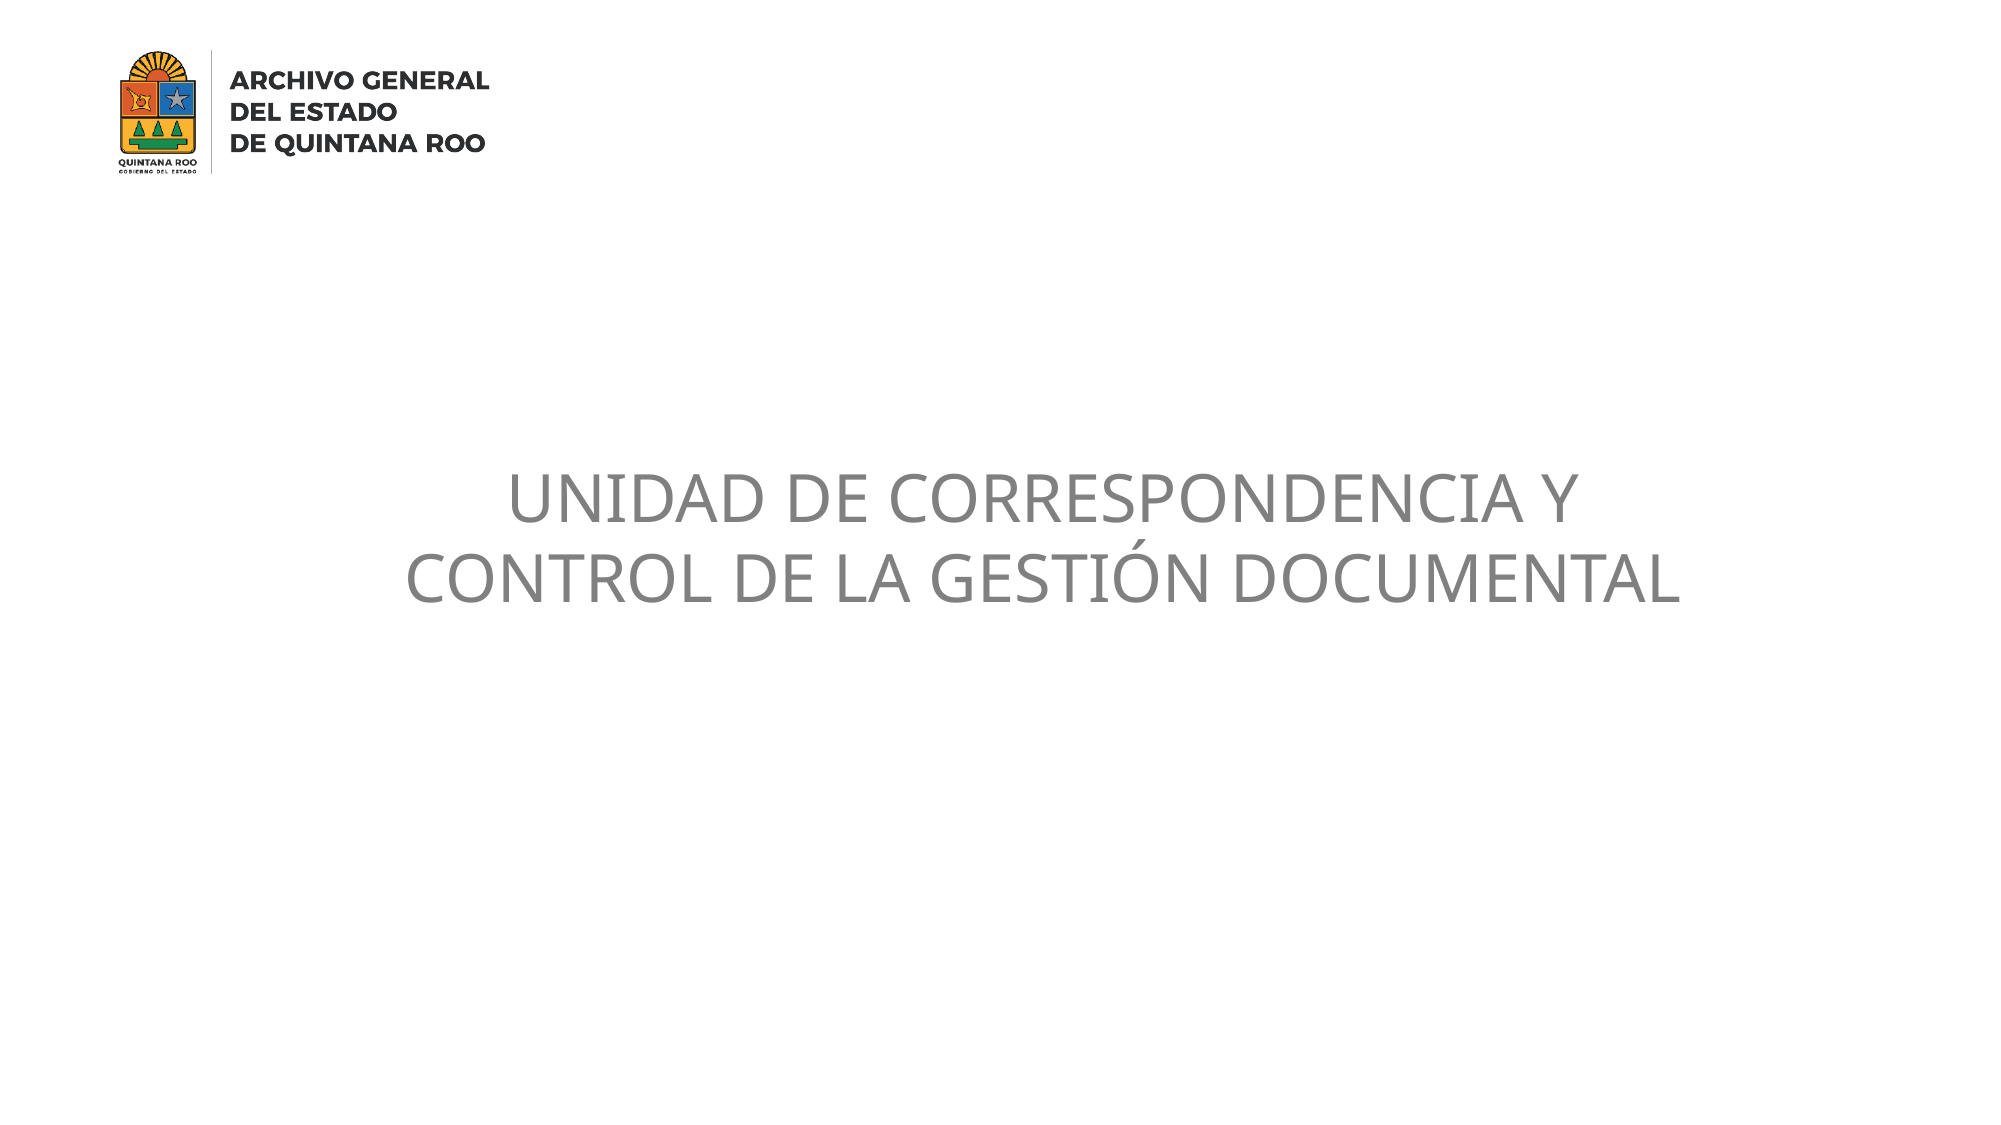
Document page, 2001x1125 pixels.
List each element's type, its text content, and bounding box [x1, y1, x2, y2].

picture [88, 33, 559, 191]
text_box UNIDAD DE CORRESPONDENCIA Y CONTROL DE LA GESTIÓN DOCUMENTAL [365, 448, 1722, 694]
